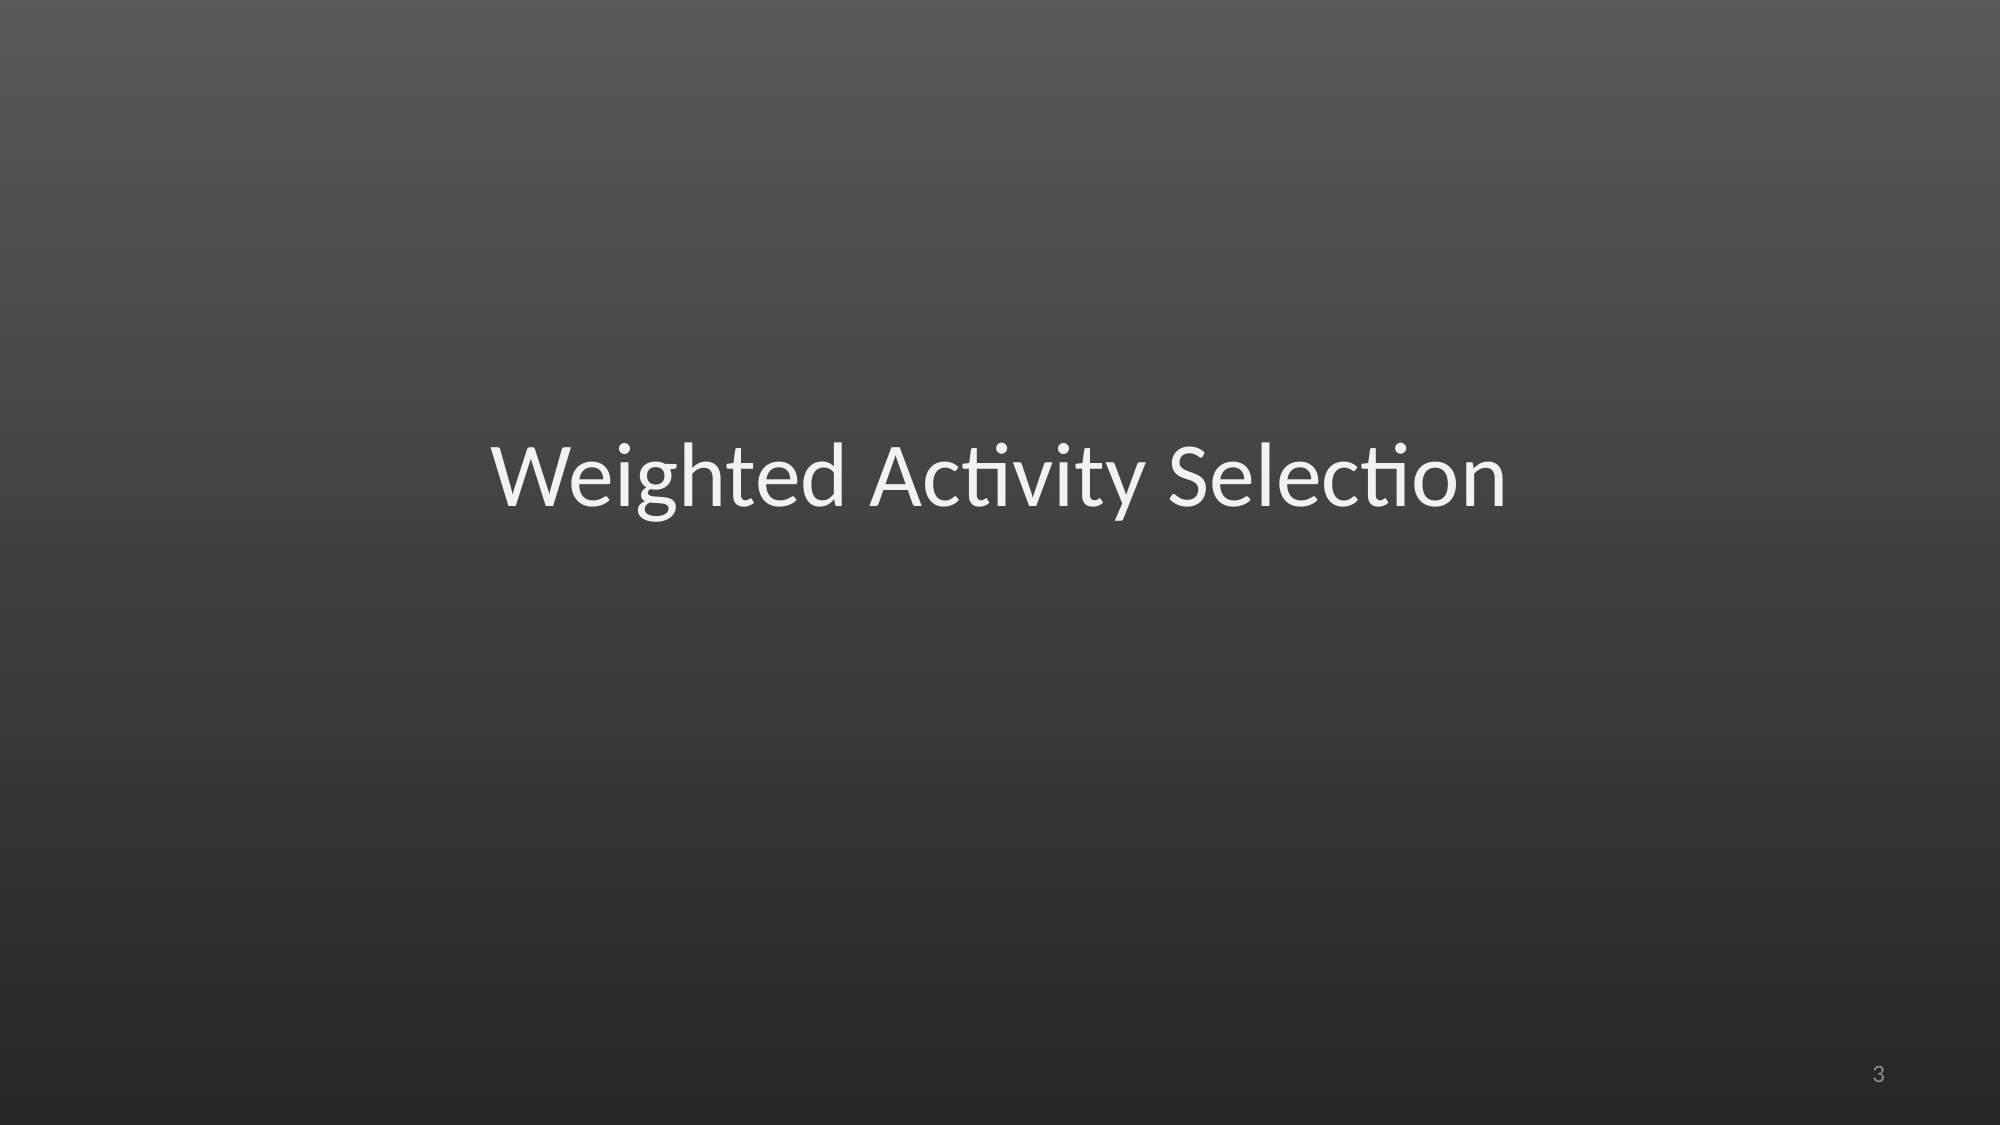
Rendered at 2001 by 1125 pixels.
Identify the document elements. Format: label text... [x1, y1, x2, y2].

title Weighted Activity Selection [150, 349, 1850, 591]
slide_number 3 [1433, 1042, 1900, 1103]
